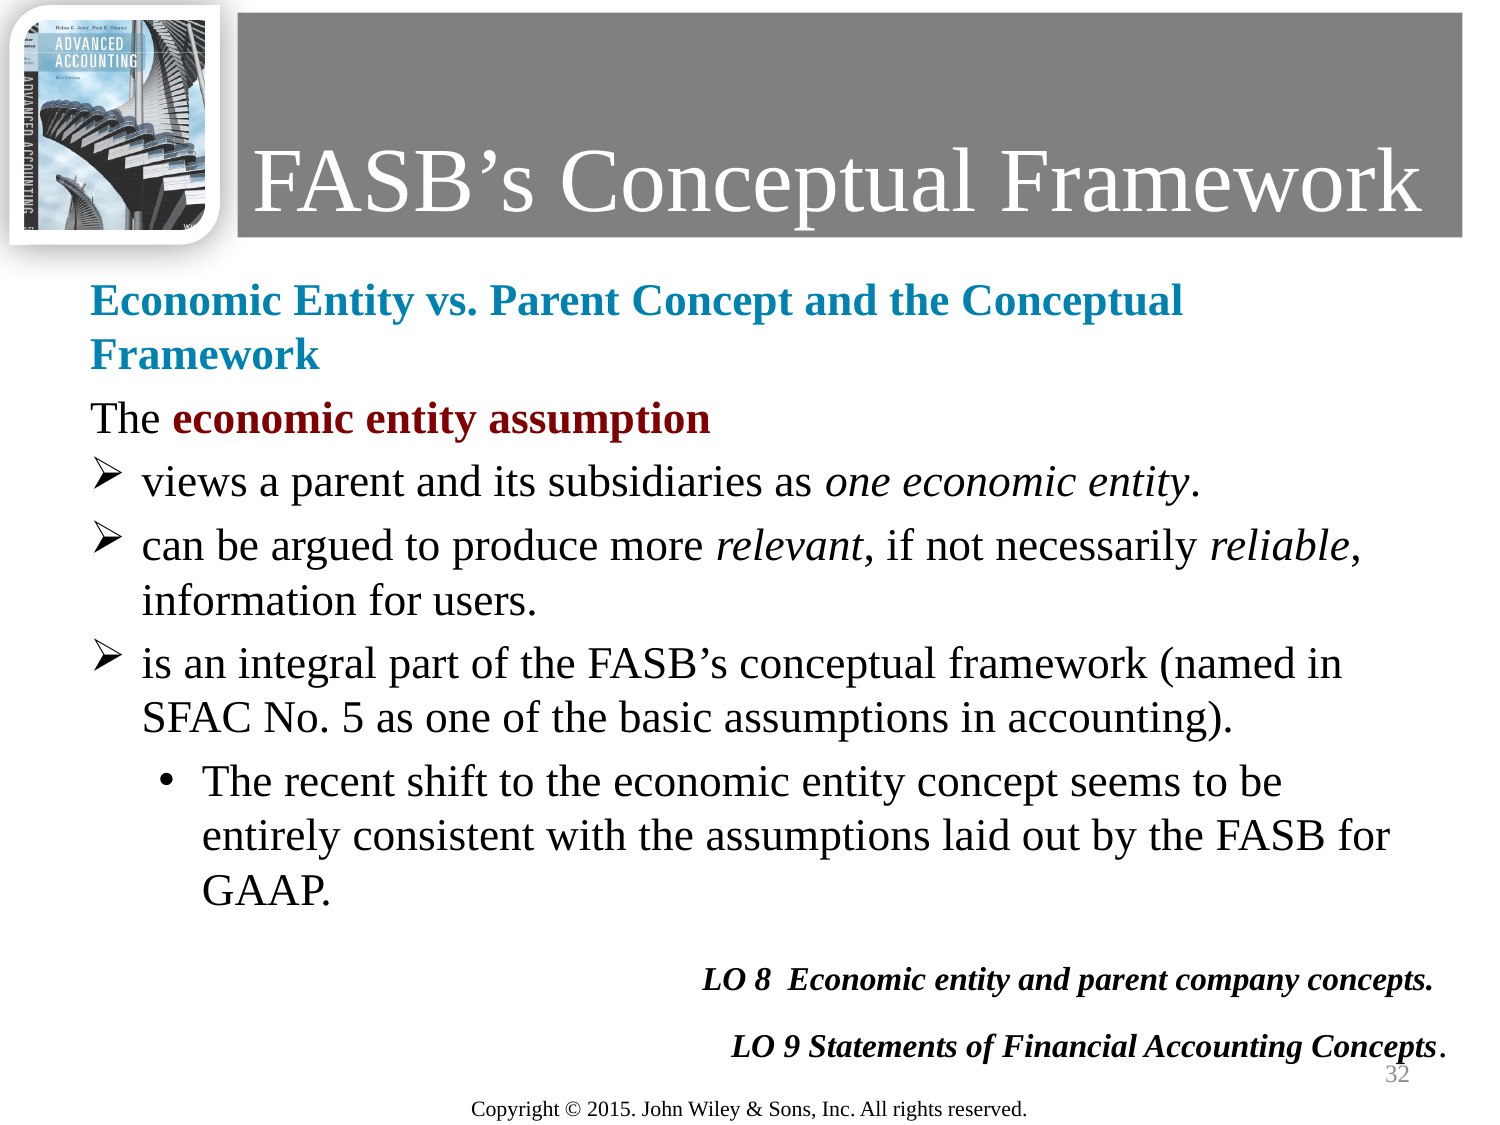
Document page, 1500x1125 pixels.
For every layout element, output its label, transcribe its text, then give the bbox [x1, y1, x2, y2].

list Economic Entity vs. Parent Concept and the Conceptual Framework The economic entity assumption views a parent and its subsidiaries as one economic entity. can be argued to produce more relevant, if not necessarily reliable, information for users. is an integral part of the FASB’s conceptual framework (named in SFAC No. 5 as one of the basic assumptions in accounting). The recent shift to the economic entity concept seems to be entirely consistent with the assumptions laid out by the FASB for GAAP. [75, 262, 1425, 925]
title FASB’s Conceptual Framework [237, 12, 1463, 238]
text_box LO 8 Economic entity and parent company concepts. [312, 949, 1450, 1005]
picture [25, 20, 205, 230]
slide_number 32 [1074, 1073, 1425, 1103]
text_box LO 9 Statements of Financial Accounting Concepts. [637, 1012, 1463, 1073]
